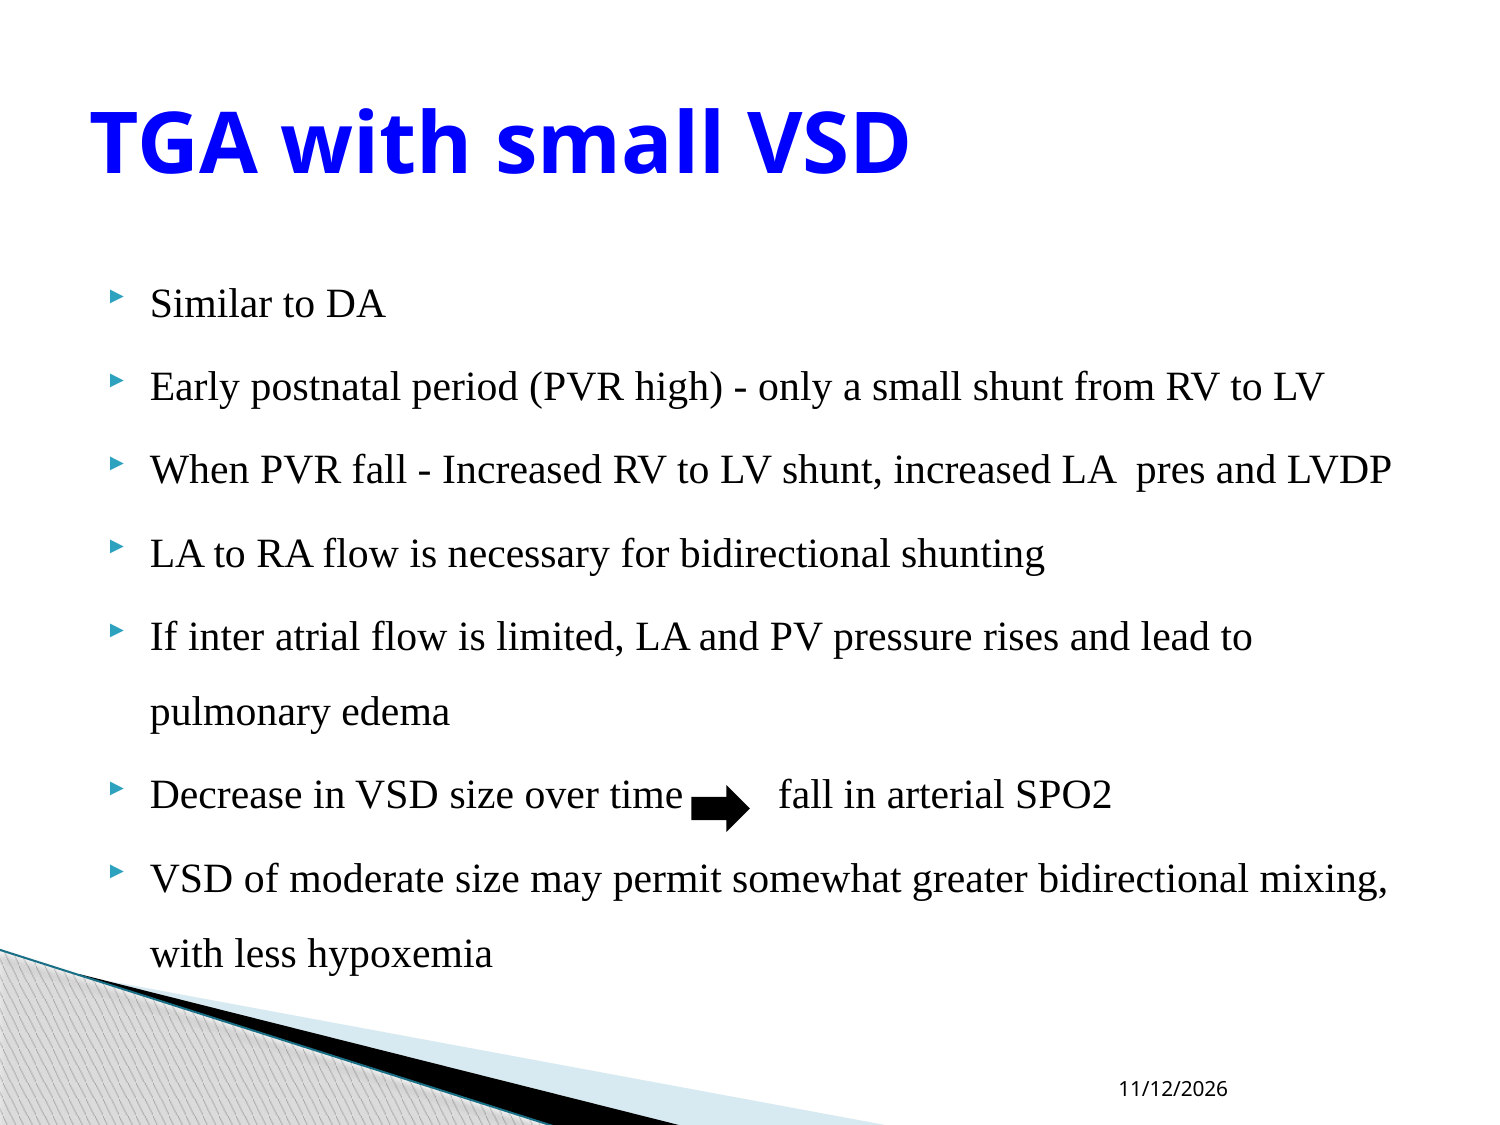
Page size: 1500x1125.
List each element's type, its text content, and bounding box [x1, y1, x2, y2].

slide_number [1103, 1051, 1419, 1112]
title TGA with small VSD [75, 45, 1425, 233]
text_box [686, 780, 755, 837]
list Similar to DA Early postnatal period (PVR high) - only a small shunt from RV to LV When PVR fall - Increased RV to LV shunt, increased LA pres and LVDP LA to RA flow is necessary for bidirectional shunting If inter atrial flow is limited, LA and PV pressure rises and lead to pulmonary edema Decrease in VSD size over time fall in arterial SPO2 VSD of moderate size may permit somewhat greater bidirectional mixing, with less hypoxemia [75, 243, 1425, 986]
